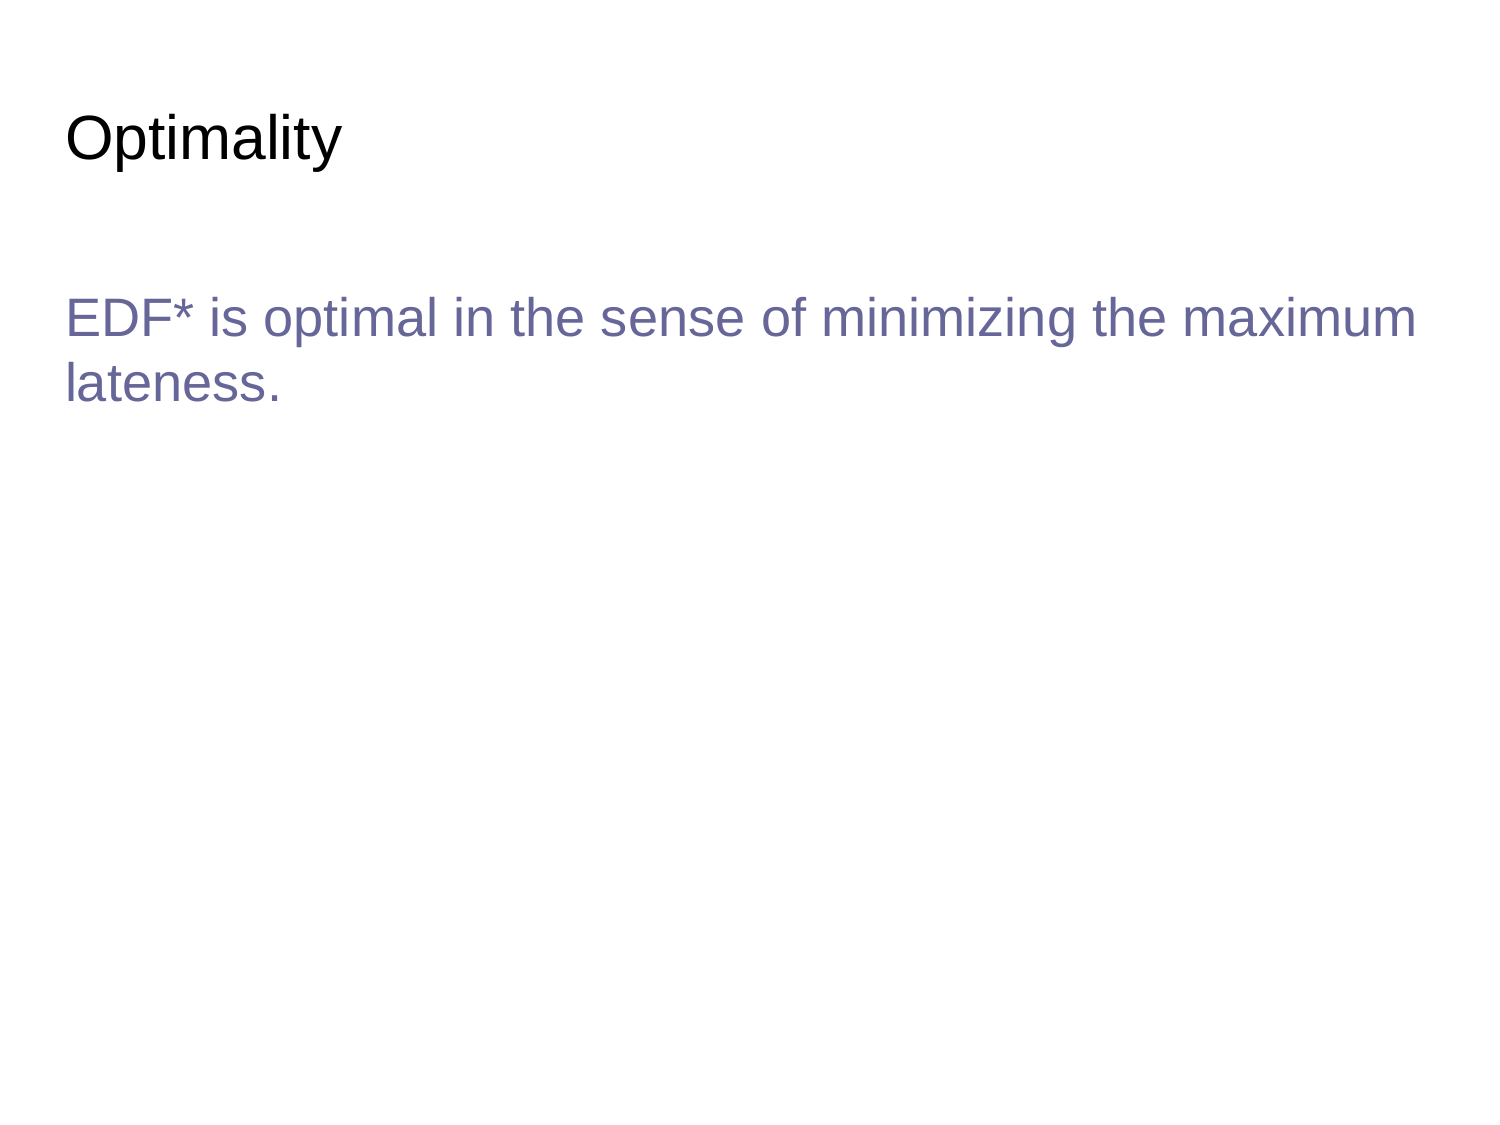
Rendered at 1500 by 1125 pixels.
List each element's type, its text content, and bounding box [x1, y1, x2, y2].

title Optimality [50, 31, 1463, 238]
list EDF* is optimal in the sense of minimizing the maximum lateness. [50, 275, 1463, 1063]
